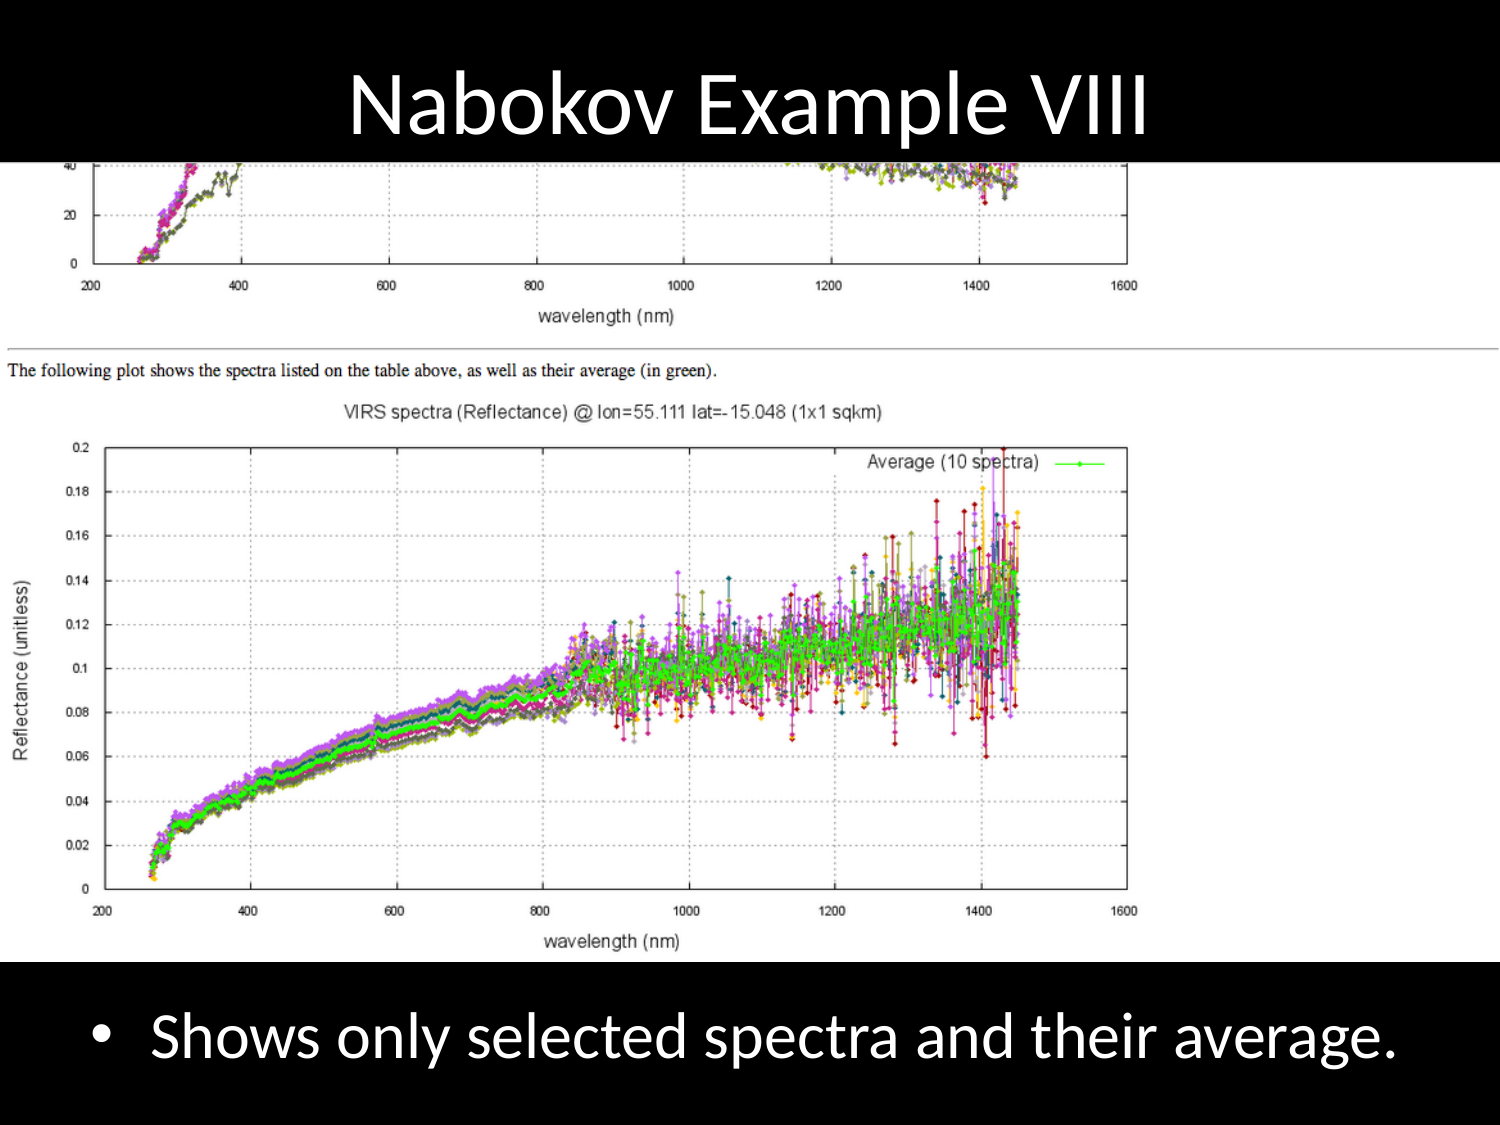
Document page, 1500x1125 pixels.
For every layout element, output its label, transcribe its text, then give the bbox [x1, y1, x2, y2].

list Shows only selected spectra and their average. [75, 985, 1425, 1089]
picture [0, 162, 1500, 963]
title Nabokov Example VIII [75, 4, 1425, 160]
